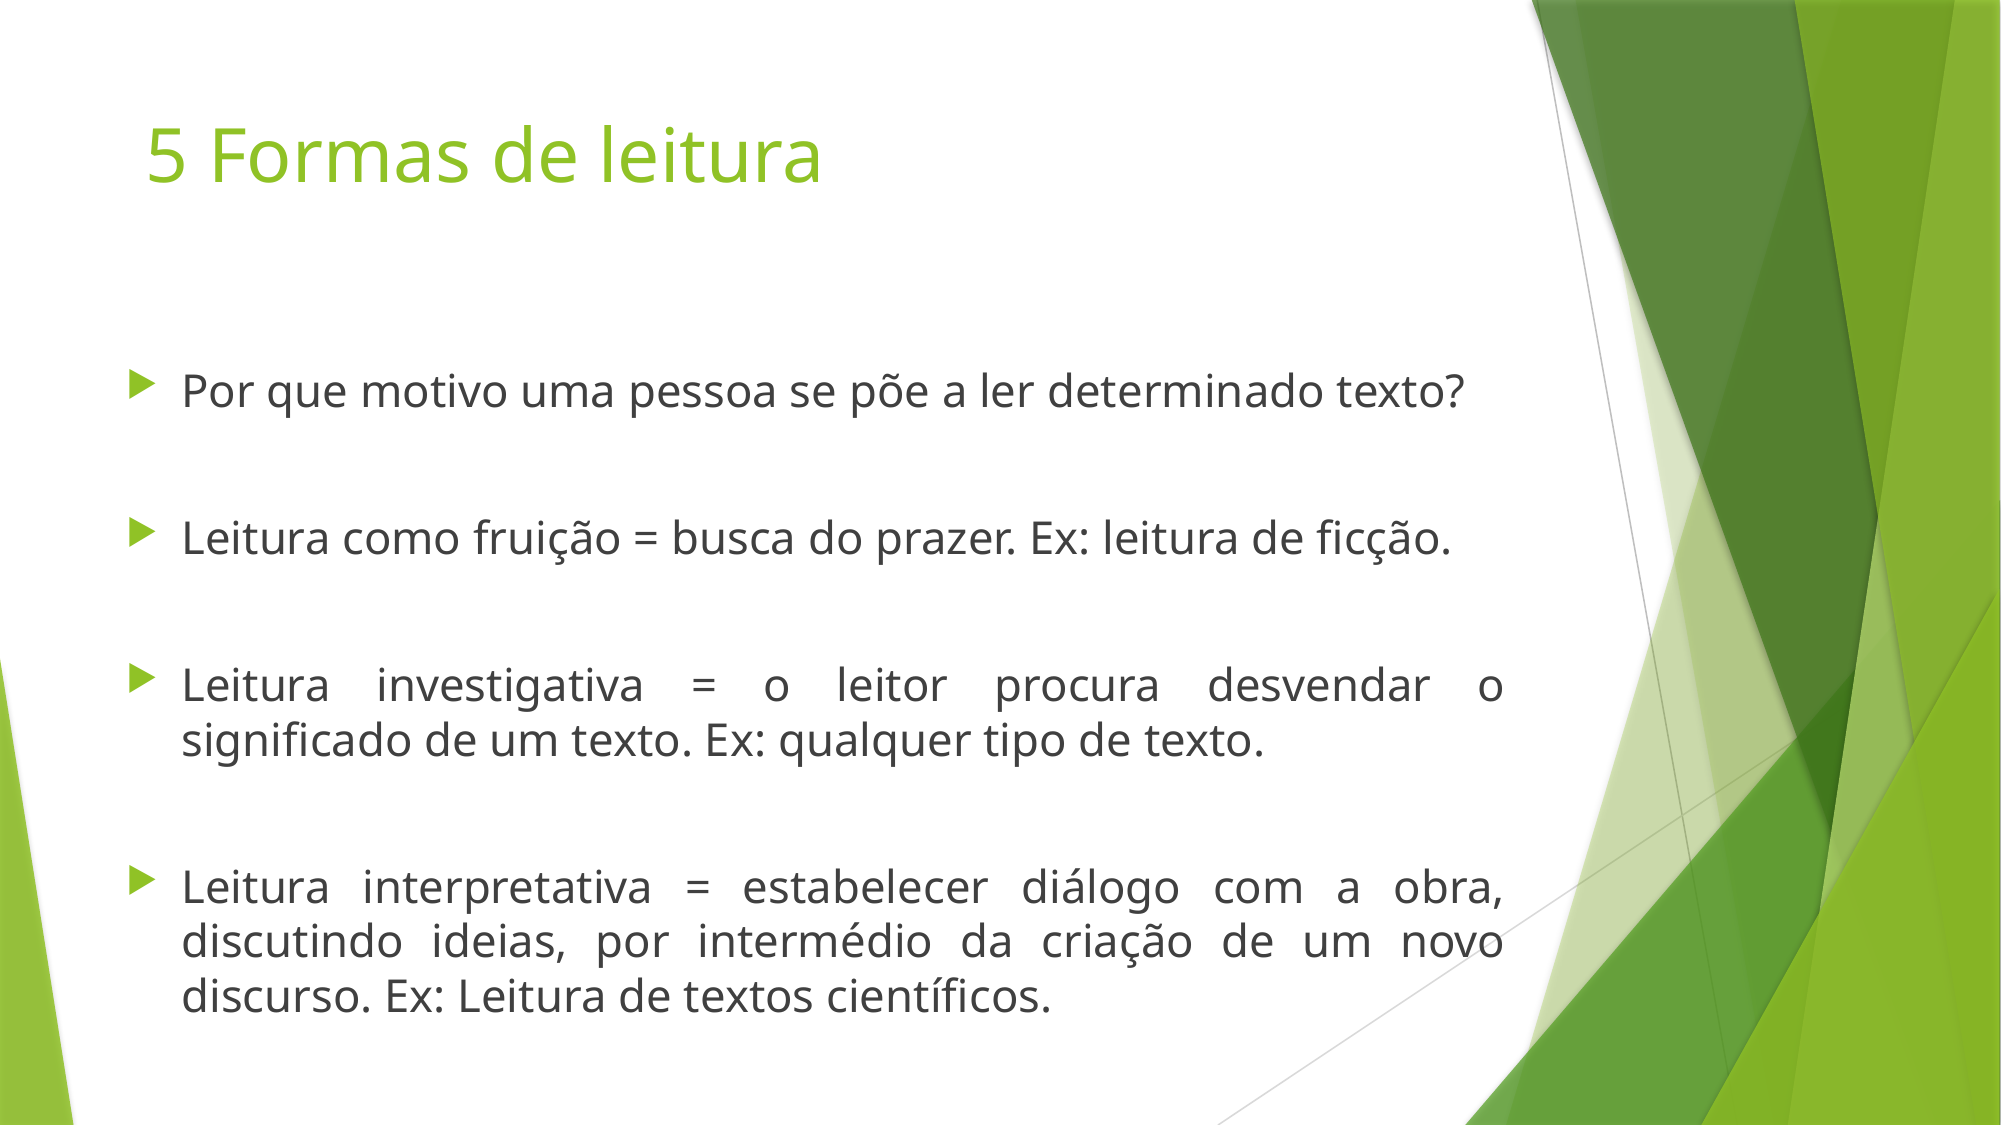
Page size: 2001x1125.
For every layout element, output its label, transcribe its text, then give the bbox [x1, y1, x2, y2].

list Por que motivo uma pessoa se põe a ler determinado texto? Leitura como fruição = busca do prazer. Ex: leitura de ficção. Leitura investigativa = o leitor procura desvendar o significado de um texto. Ex: qualquer tipo de texto. Leitura interpretativa = estabelecer diálogo com a obra, discutindo ideias, por intermédio da criação de um novo discurso. Ex: Leitura de textos científicos. [111, 354, 1522, 1074]
title 5 Formas de leitura [111, 99, 1522, 317]
